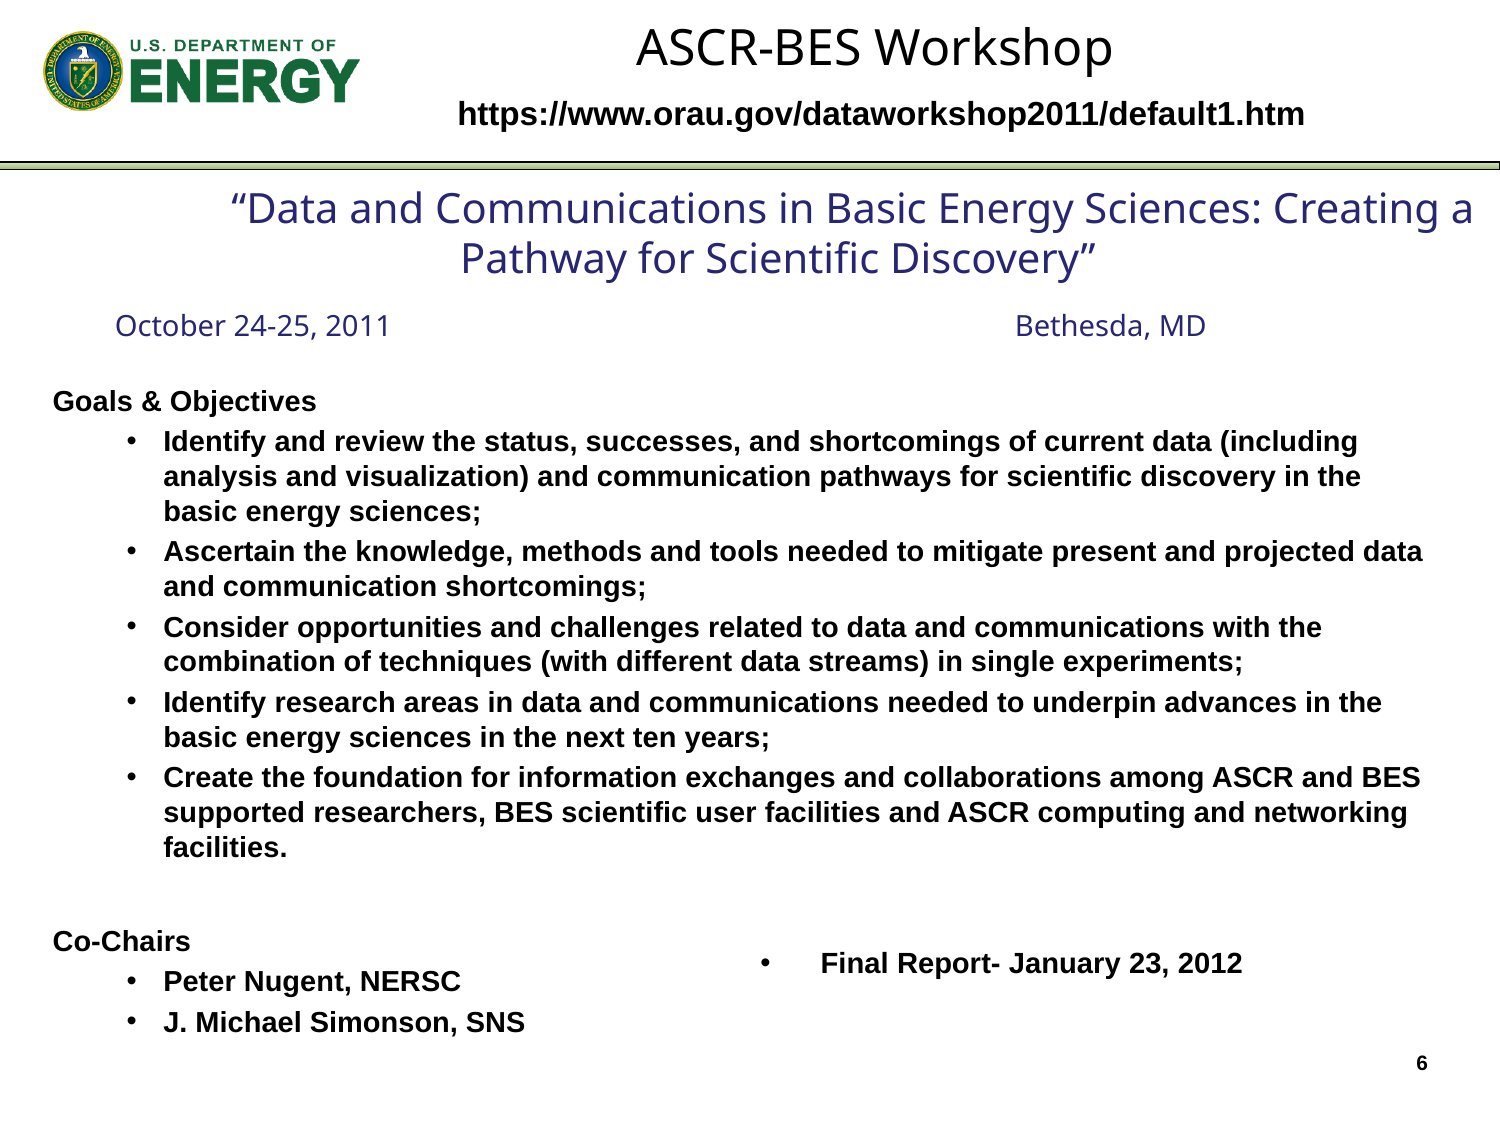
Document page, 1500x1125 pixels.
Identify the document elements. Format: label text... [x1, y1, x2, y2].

picture [43, 31, 249, 111]
text_box “Data and Communications in Basic Energy Sciences: Creating a Pathway for Scientific Discovery” [0, 174, 1500, 290]
text_box Final Report- January 23, 2012 [706, 937, 1259, 1023]
slide_number 6 [1379, 1041, 1443, 1102]
list Goals & Objectives Identify and review the status, successes, and shortcomings of current data (including analysis and visualization) and communication pathways for scientific discovery in the basic energy sciences; Ascertain the knowledge, methods and tools needed to mitigate present and projected data and communication shortcomings; Consider opportunities and challenges related to data and communications with the combination of techniques (with different data streams) in single experiments; Identify research areas in data and communications needed to underpin advances in the basic energy sciences in the next ten years; Create the foundation for information exchanges and collaborations among ASCR and BES supported researchers, BES scientific user facilities and ASCR computing and networking facilities. Co-Chairs Peter Nugent, NERSC J. Michael Simonson, SNS [37, 374, 1451, 1051]
title ASCR-BES Workshop https://www.orau.gov/dataworkshop2011/default1.htm [249, 0, 1500, 152]
text_box October 24-25, 2011 Bethesda, MD [99, 299, 1500, 350]
